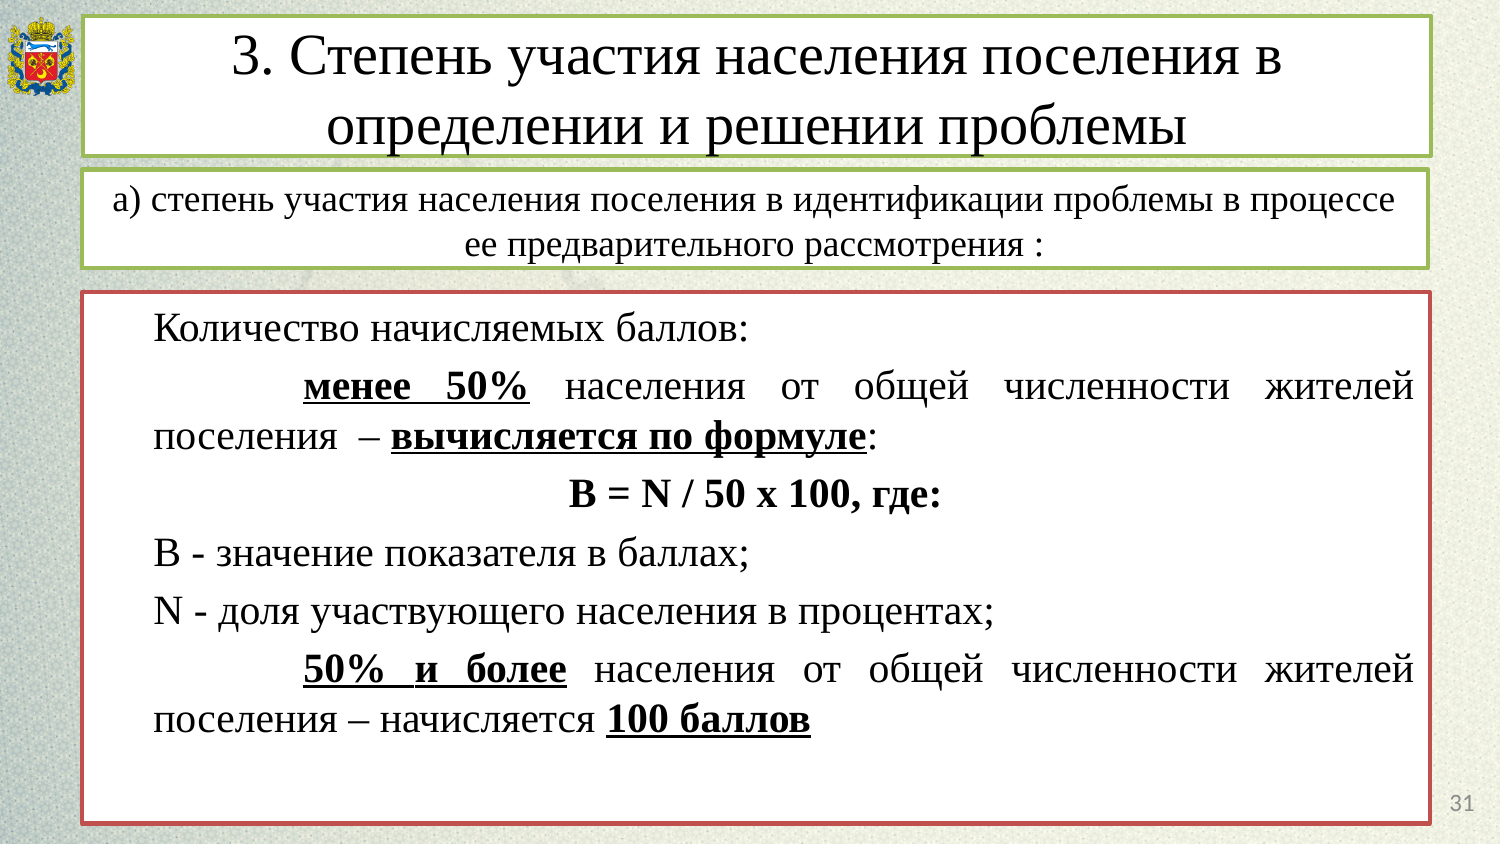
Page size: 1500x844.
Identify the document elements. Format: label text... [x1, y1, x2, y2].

picture [0, 0, 1500, 844]
slide_number 31 [1139, 778, 1490, 824]
title а) степень участия населения поселения в идентификации проблемы в процессе ее предварительного рассмотрения : [80, 167, 1430, 270]
list Количество начисляемых баллов: менее 50% населения от общей численности жителей поселения – вычисляется по формуле: B = N / 50 х 100, где: В - значение показателя в баллах; N - доля участвующего населения в процентах; 50% и более населения от общей численности жителей поселения – начисляется 100 баллов [80, 290, 1432, 826]
text_box 3. Степень участия населения поселения в определении и решении проблемы [81, 14, 1433, 158]
